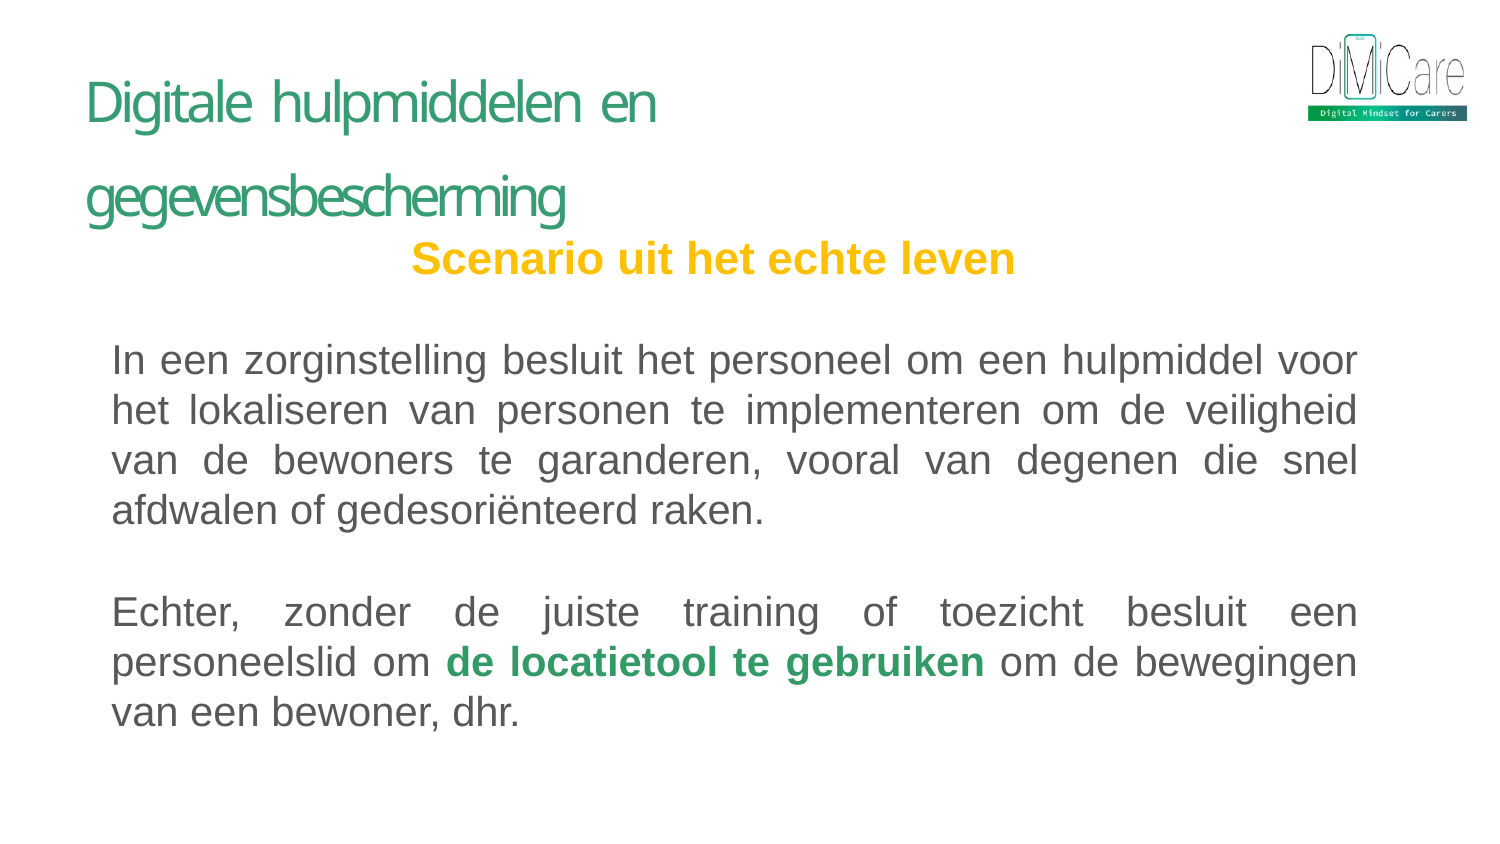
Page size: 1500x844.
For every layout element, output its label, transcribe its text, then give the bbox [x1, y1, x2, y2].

text_box Scenario uit het echte leven In een zorginstelling besluit het personeel om een hulpmiddel voor het lokaliseren van personen te implementeren om de veiligheid van de bewoners te garanderen, vooral van degenen die snel afdwalen of gedesoriënteerd raken. Echter, zonder de juiste training of toezicht besluit een personeelslid om de locatietool te gebruiken om de bewegingen van een bewoner, dhr. [109, 226, 1359, 736]
title Digitale hulpmiddelen en gegevensbescherming [82, 36, 746, 228]
picture [1308, 33, 1468, 121]
